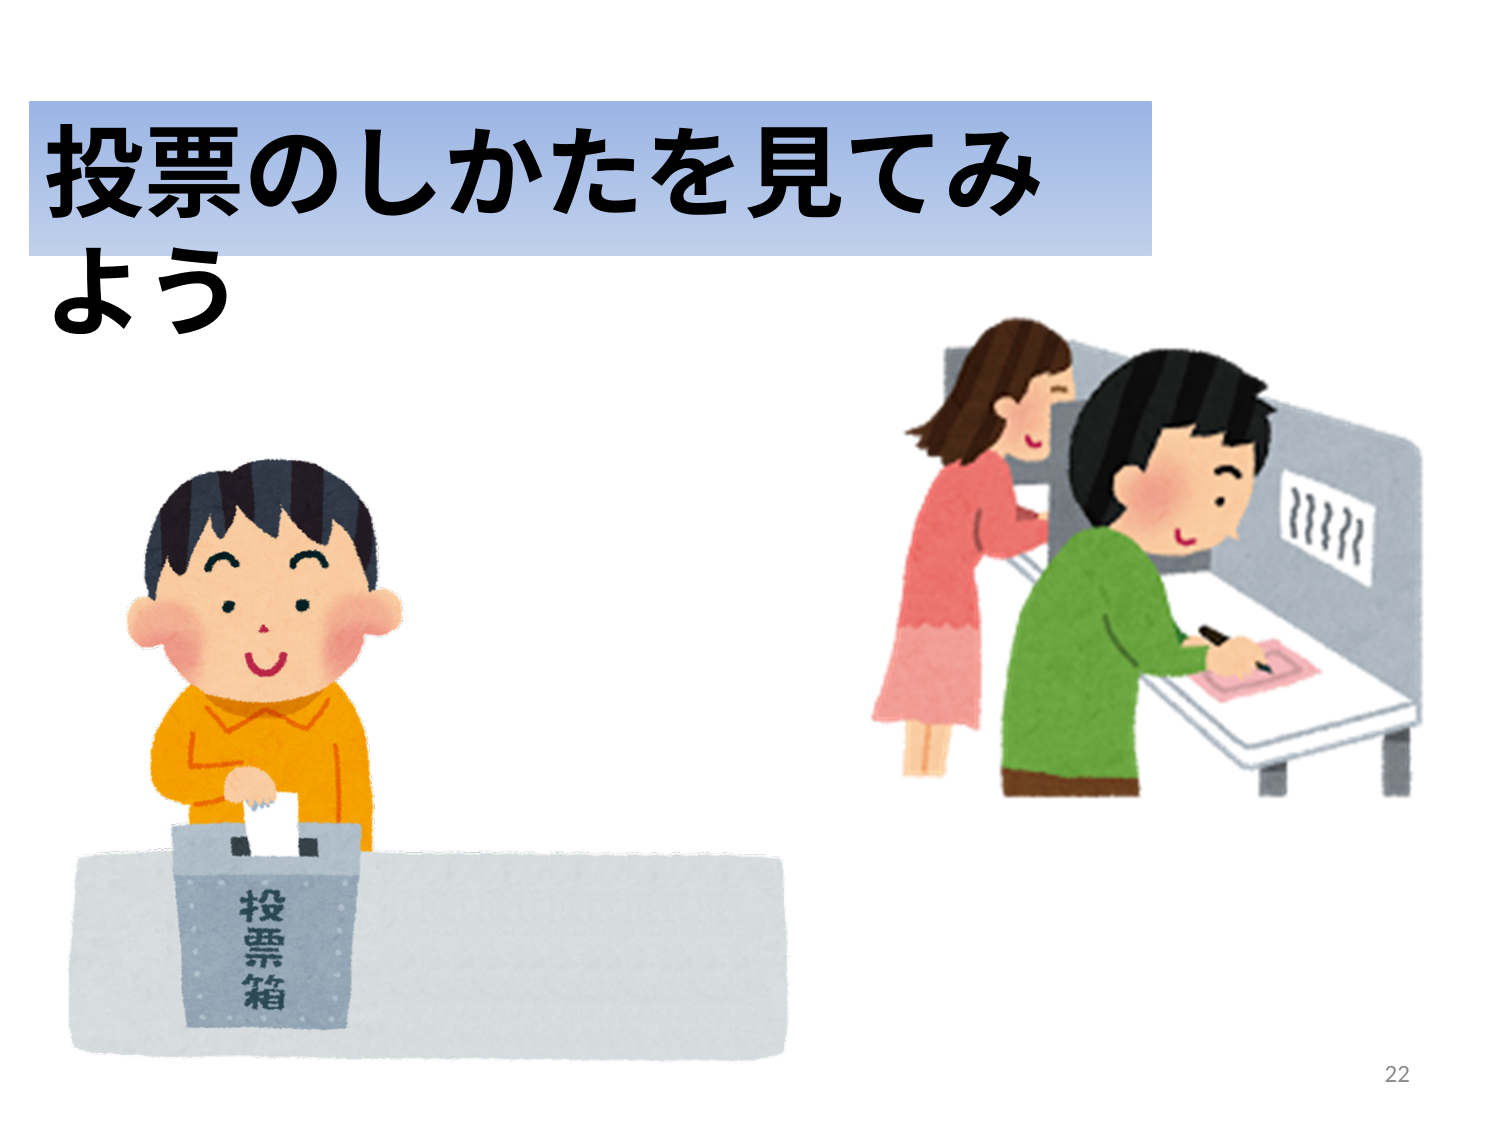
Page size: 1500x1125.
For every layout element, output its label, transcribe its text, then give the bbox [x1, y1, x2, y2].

picture [52, 450, 798, 1071]
picture [867, 266, 1436, 835]
text_box 投票のしかたを見てみよう [29, 101, 1152, 256]
slide_number 22 [1074, 1042, 1425, 1103]
